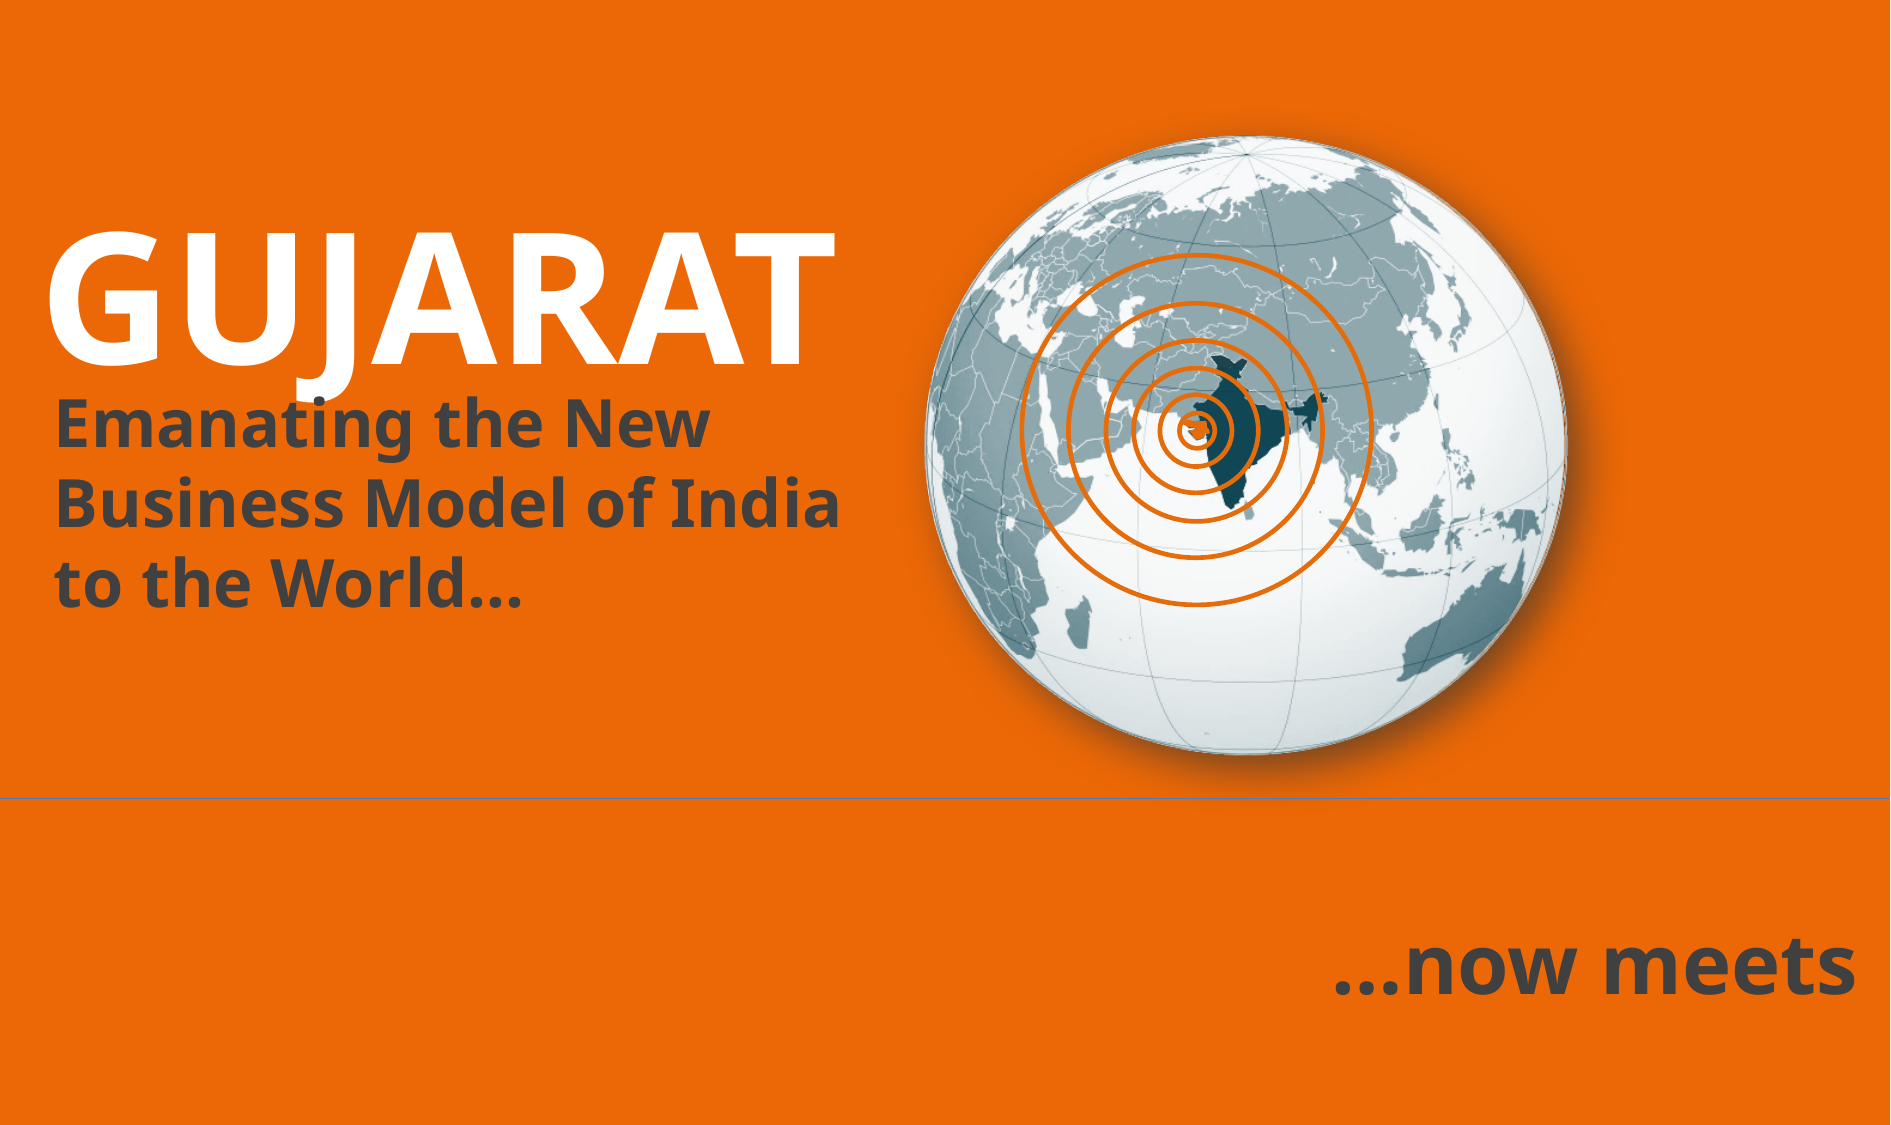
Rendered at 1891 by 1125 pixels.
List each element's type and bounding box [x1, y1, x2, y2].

text_box [922, 131, 1570, 758]
text_box [1021, 254, 1372, 606]
picture [0, 799, 1891, 1125]
picture [0, 0, 1891, 798]
